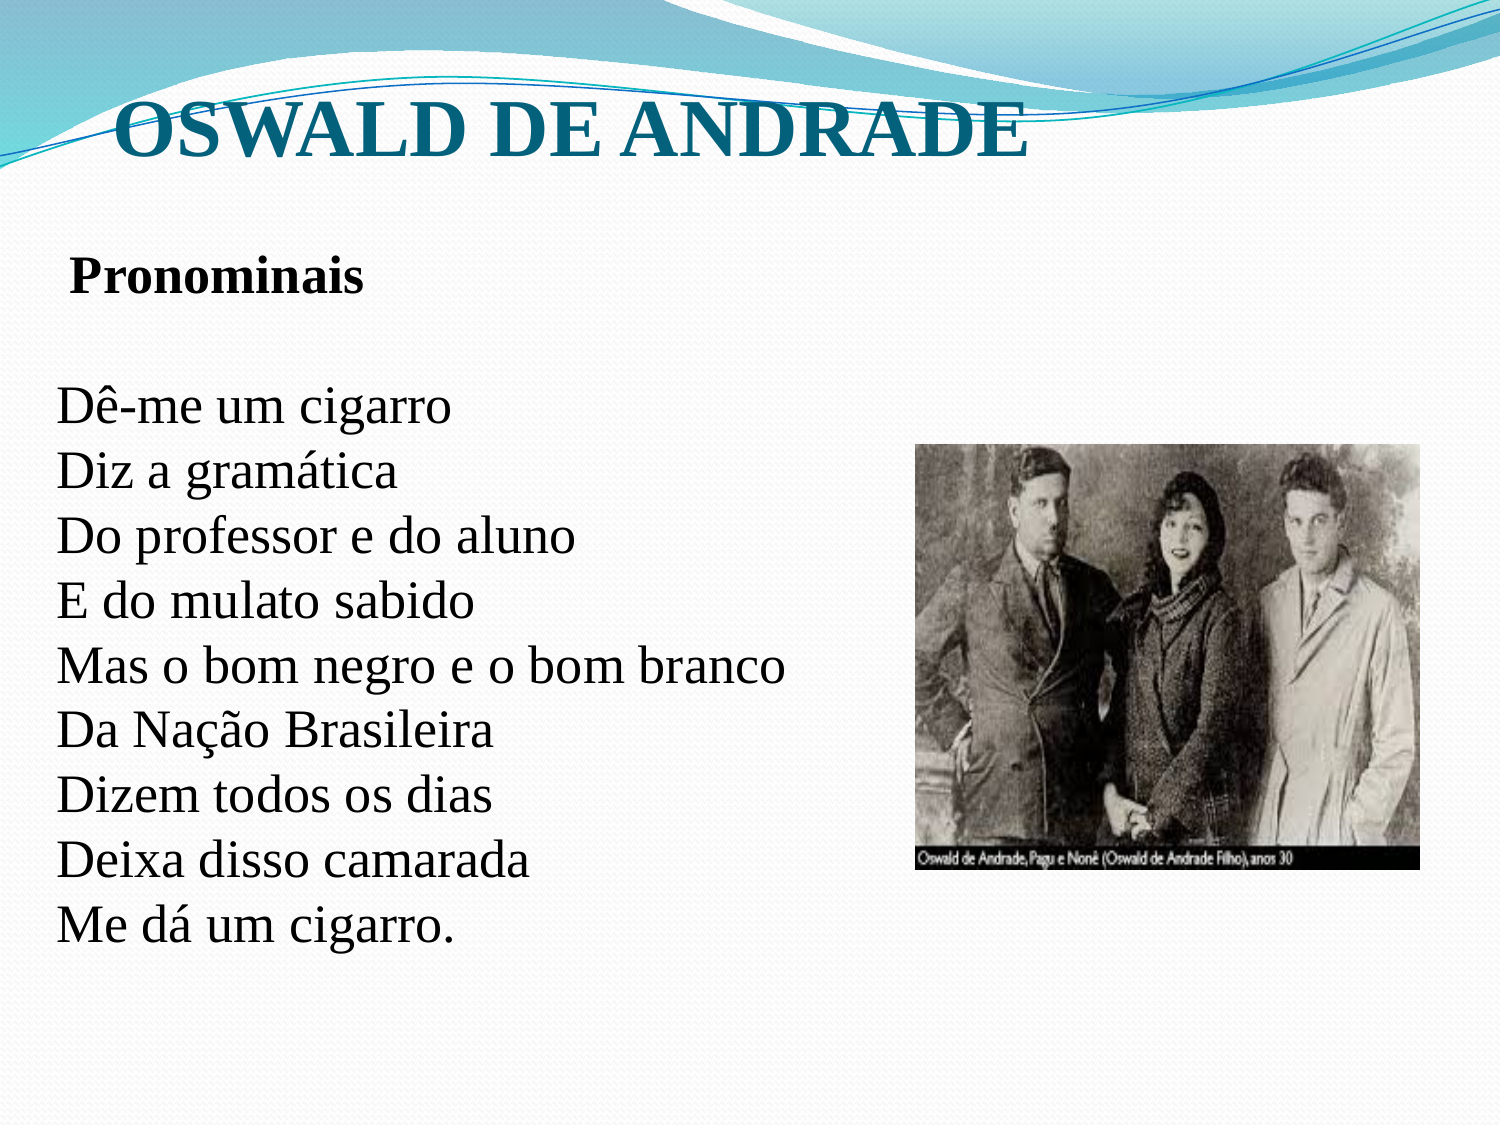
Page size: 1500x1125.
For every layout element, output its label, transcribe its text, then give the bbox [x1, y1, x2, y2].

list Pronominais Dê-me um cigarro Diz a gramática Do professor e do aluno E do mulato sabido Mas o bom negro e o bom branco Da Nação Brasileira Dizem todos os dias Deixa disso camarada Me dá um cigarro. [41, 231, 1471, 1083]
title OSWALD DE ANDRADE [112, 66, 1386, 173]
picture [915, 443, 1420, 870]
